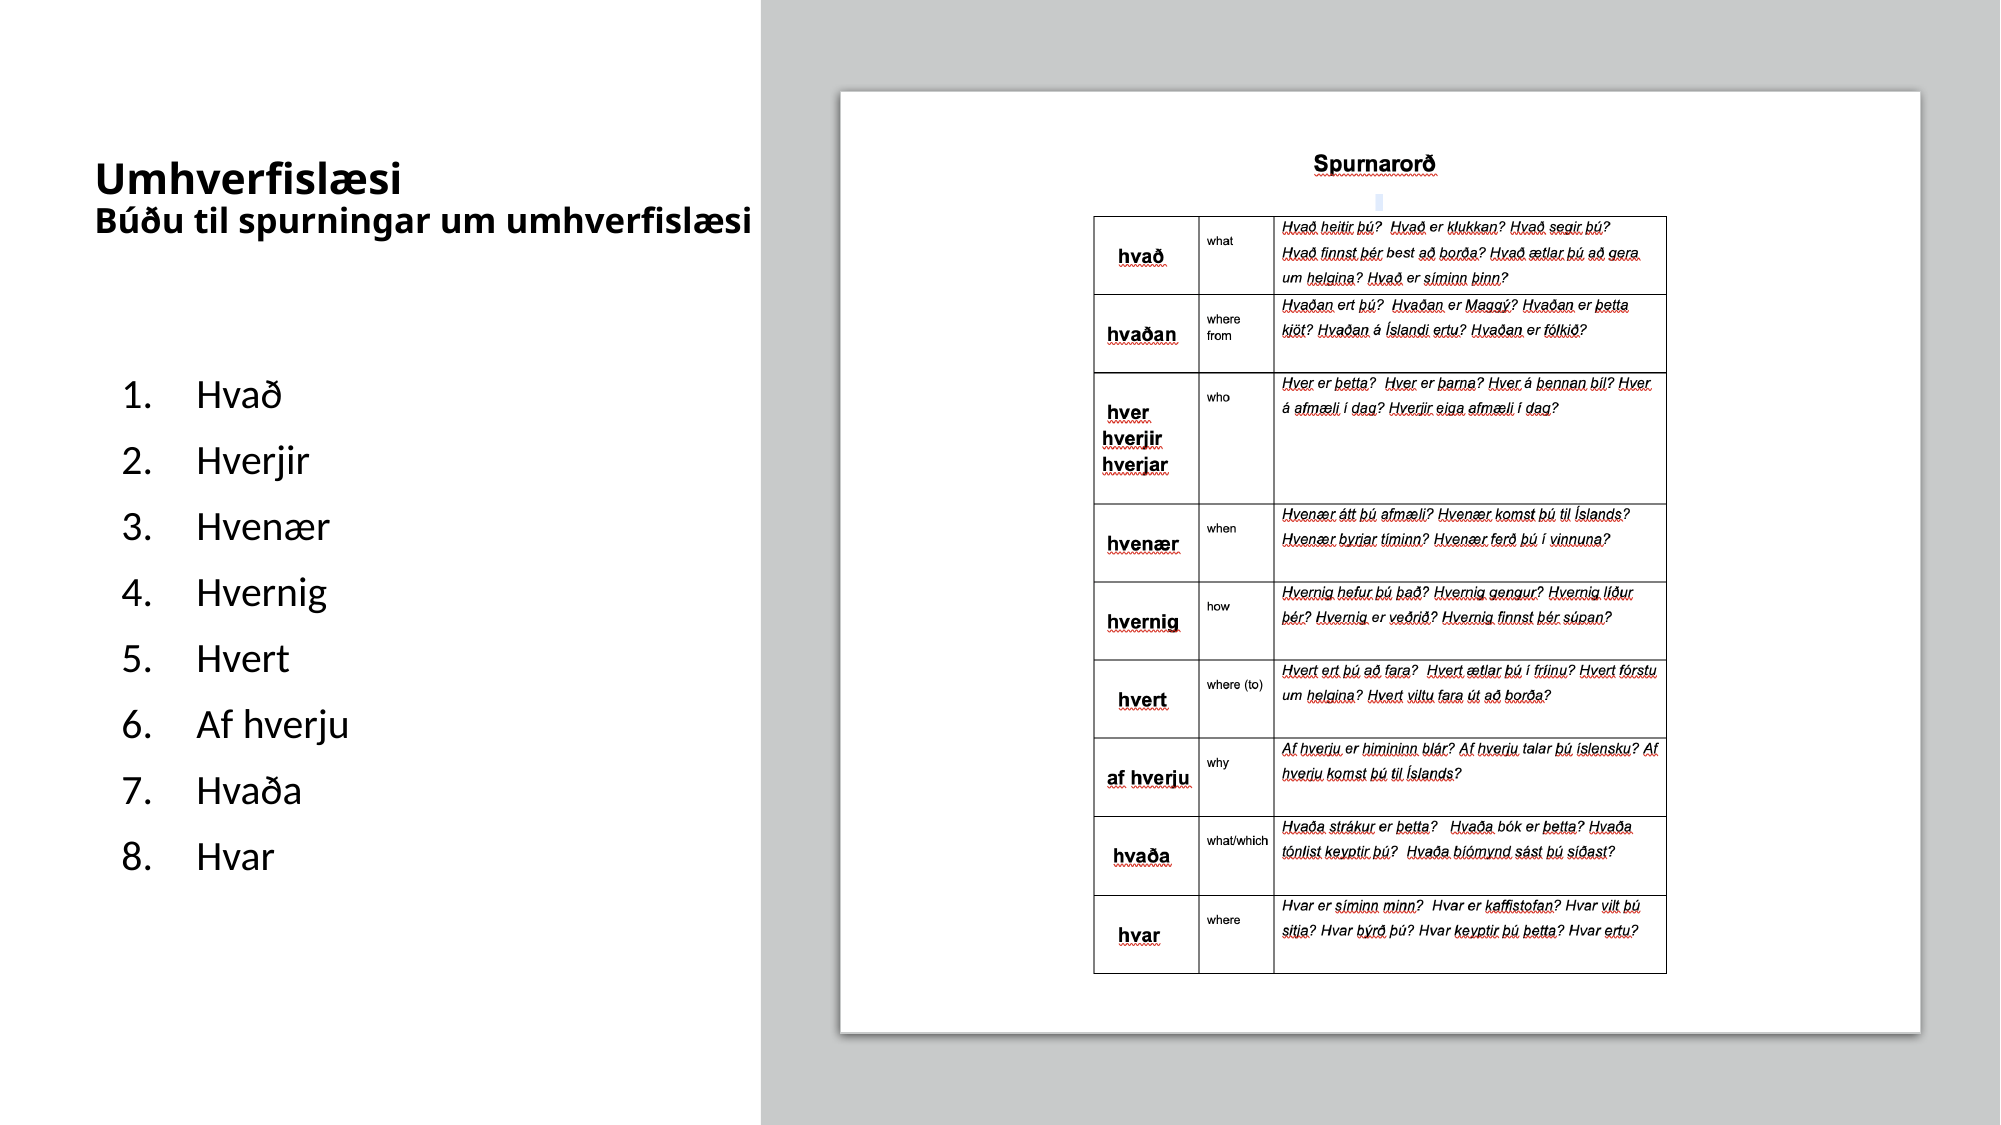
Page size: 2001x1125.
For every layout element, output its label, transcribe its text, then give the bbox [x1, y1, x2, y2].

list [1063, 132, 1698, 992]
text_box [839, 90, 1922, 1034]
text_box [760, 0, 2000, 1125]
title Umhverfislæsi Búðu til spurningar um umhverfislæsi [79, 56, 760, 267]
list Hvað Hverjir Hvenær Hvernig Hvert Af hverju Hvaða Hvar [106, 365, 682, 1021]
